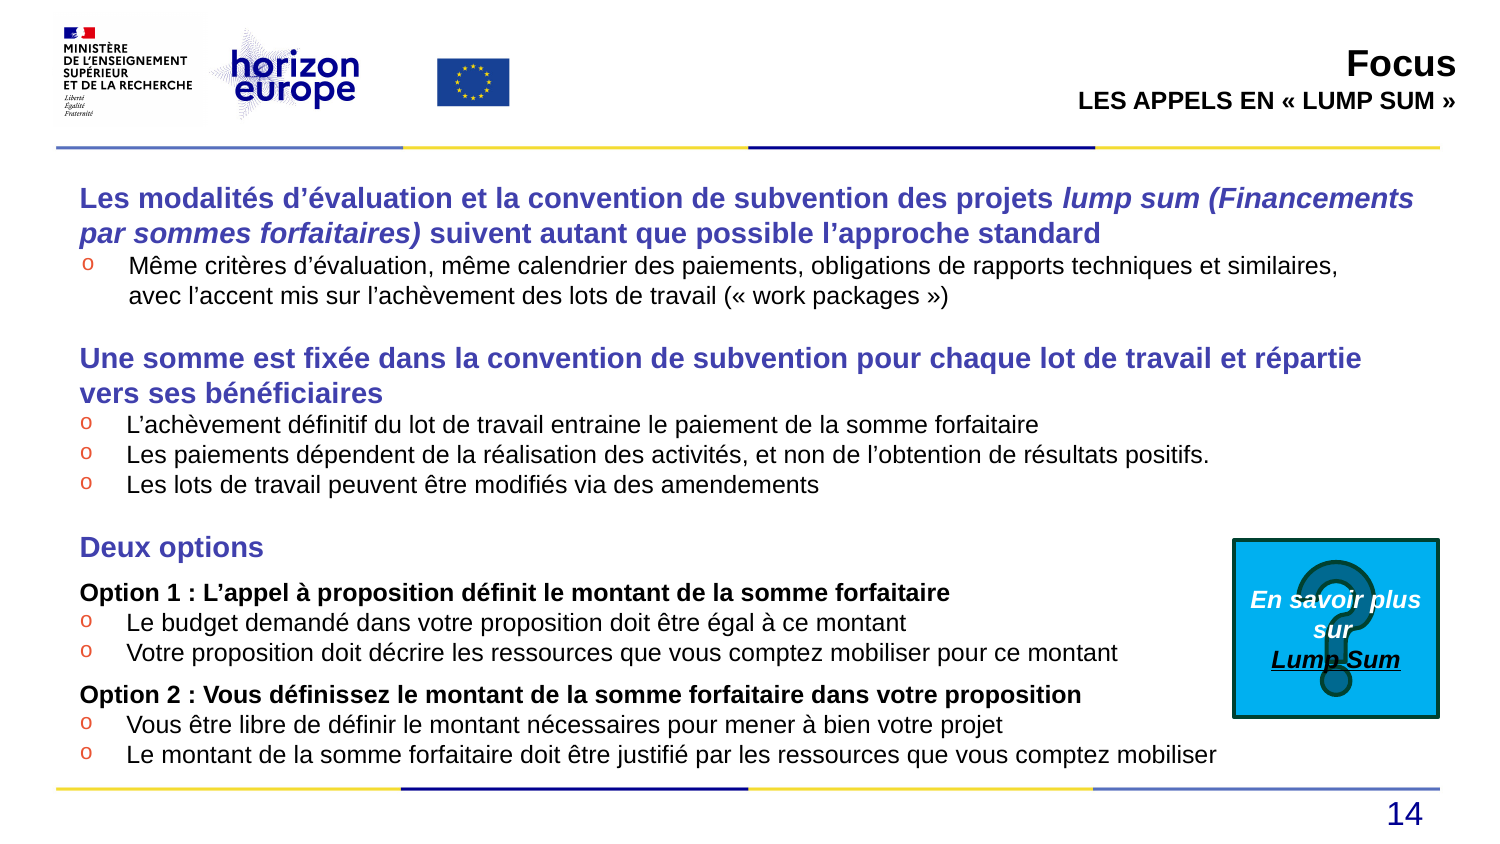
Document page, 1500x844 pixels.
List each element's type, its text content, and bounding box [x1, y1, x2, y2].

text_box Les modalités d’évaluation et la convention de subvention des projets lump sum (Financements par sommes forfaitaires) suivent autant que possible l’approche standard Même critères d’évaluation, même calendrier des paiements, obligations de rapports techniques et similaires, avec l’accent mis sur l’achèvement des lots de travail (« work packages ») Une somme est fixée dans la convention de subvention pour chaque lot de travail et répartie vers ses bénéficiaires L’achèvement définitif du lot de travail entraine le paiement de la somme forfaitaire Les paiements dépendent de la réalisation des activités, et non de l’obtention de résultats positifs. Les lots de travail peuvent être modifiés via des amendements Deux options Option 1 : L’appel à proposition définit le montant de la somme forfaitaire Le budget demandé dans votre proposition doit être égal à ce montant Votre proposition doit décrire les ressources que vous comptez mobiliser pour ce montant Option 2 : Vous définissez le montant de la somme forfaitaire dans votre proposition Vous être libre de définir le montant nécessaires pour mener à bien votre projet Le montant de la somme forfaitaire doit être justifié par les ressources que vous comptez mobiliser [64, 172, 1472, 806]
slide_number 14 [1246, 806, 1438, 844]
picture [0, 0, 1499, 844]
text_box Focus LES APPELS EN « LUMP SUM » [525, 32, 1472, 122]
text_box En savoir plus sur Lump Sum [1232, 538, 1440, 719]
